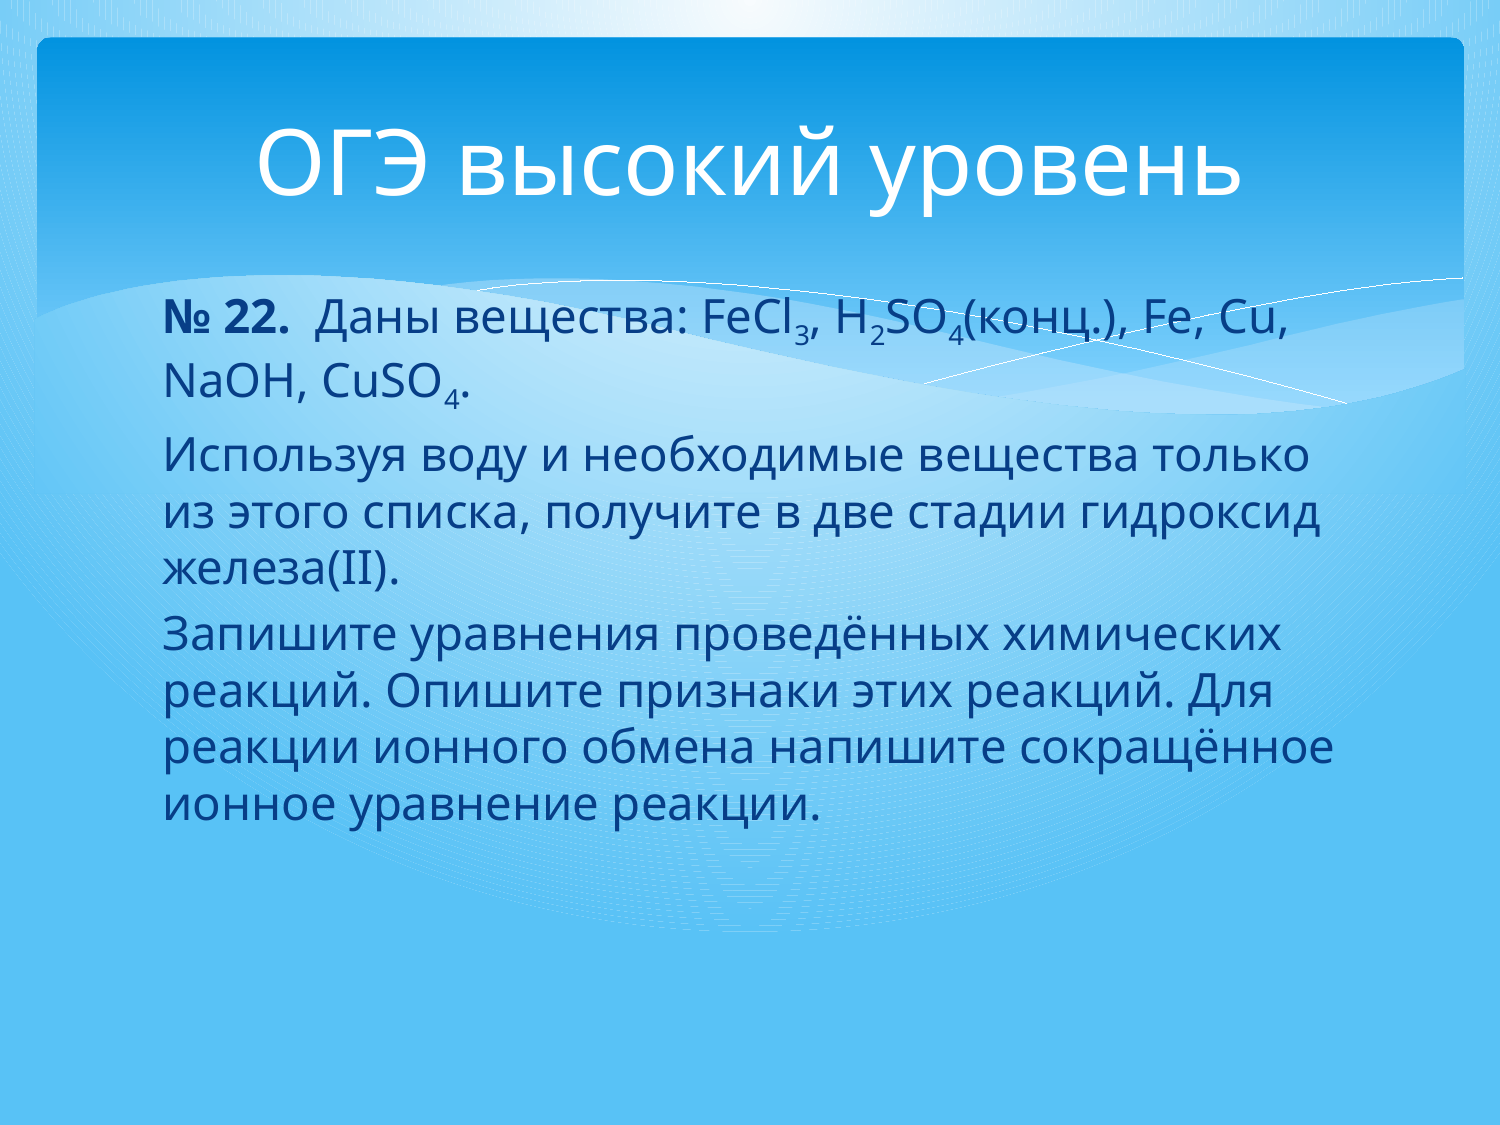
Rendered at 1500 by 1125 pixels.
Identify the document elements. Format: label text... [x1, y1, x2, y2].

title ОГЭ высокий уровень [75, 55, 1425, 261]
list № 22. Даны вещества: FeCl3, H2SO4(конц.), Fe, Cu, NaOH, CuSO4. Используя воду и необходимые вещества только из этого списка, получите в две стадии гидроксид железа(II). Запишите уравнения проведённых химических реакций. Опишите признаки этих реакций. Для реакции ионного обмена напишите сокращённое ионное уравнение реакции. [147, 278, 1363, 845]
